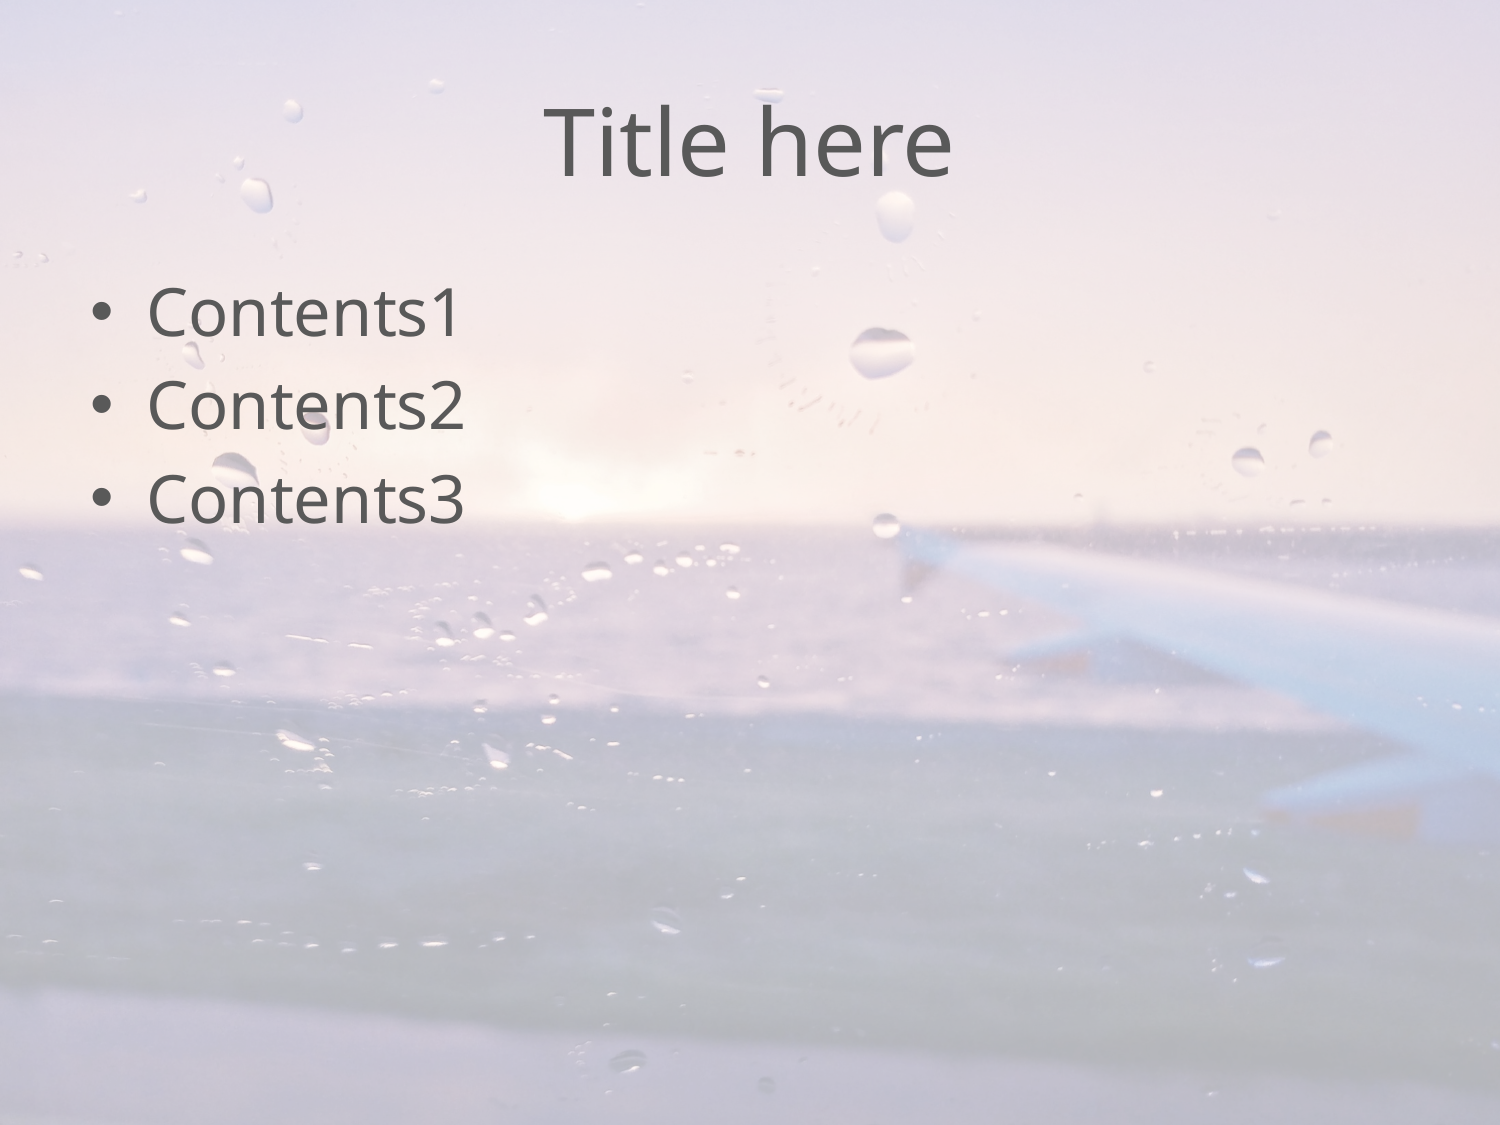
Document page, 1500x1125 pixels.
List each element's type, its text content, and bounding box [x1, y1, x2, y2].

title Title here [75, 45, 1425, 233]
text_box [0, 0, 1500, 1125]
list Contents1 Contents2 Contents3 [75, 262, 1425, 1005]
